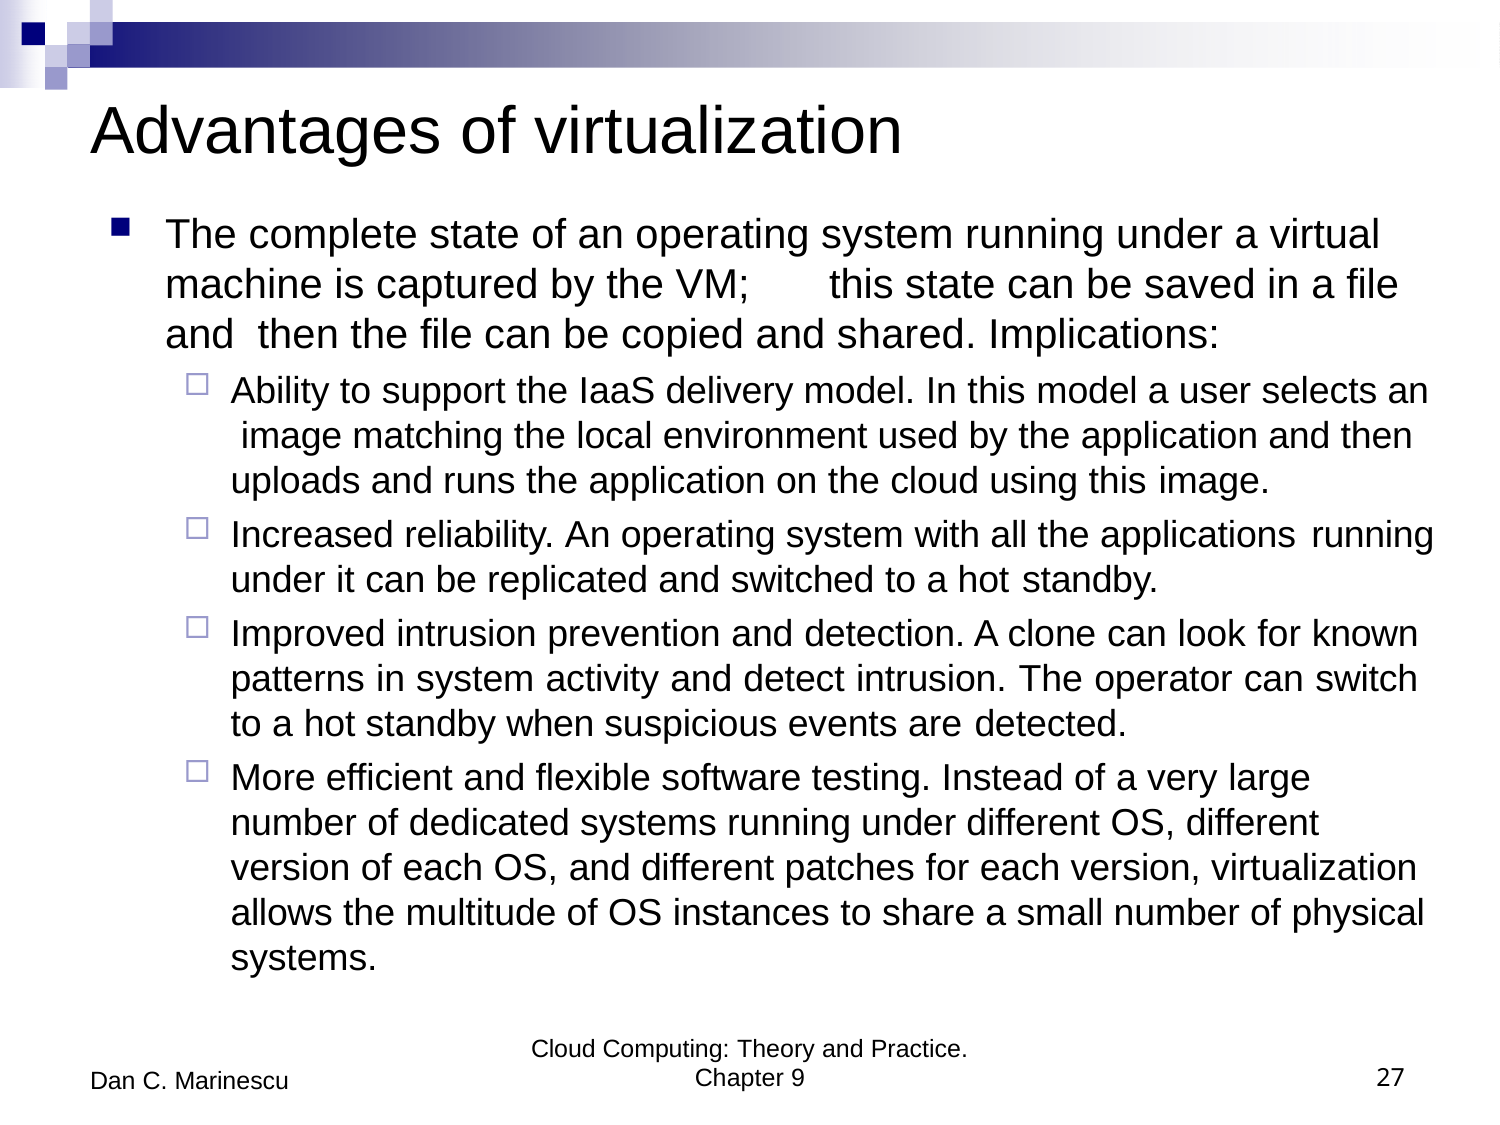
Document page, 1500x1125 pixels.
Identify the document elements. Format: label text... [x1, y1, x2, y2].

text_box [0, 0, 47, 88]
text_box [21, 22, 45, 46]
text_box [45, 67, 68, 90]
text_box [67, 44, 90, 68]
slide_number 27 [1372, 1056, 1415, 1125]
text_box [89, 22, 113, 46]
text_box [45, 45, 67, 67]
text_box [67, 22, 89, 44]
slide_number Cloud Computing: Theory and Practice. Chapter 9 [529, 1032, 970, 1125]
footer Dan C. Marinescu [87, 1064, 293, 1125]
text_box [90, 22, 1500, 68]
text_box [89, 0, 113, 22]
title Advantages of virtualization [87, 84, 1188, 275]
text_box The complete state of an operating system running under a virtual machine is captured by the VM; this state can be saved in a file and then the file can be copied and shared. Implications: Ability to support the IaaS delivery model. In this model a user selects an image matching the local environment used by the application and then uploads and runs the application on the cloud using this image. Increased reliability. An operating system with all the applications running under it can be replicated and switched to a hot standby. Improved intrusion prevention and detection. A clone can look for known patterns in system activity and detect intrusion. The operator can switch to a hot standby when suspicious events are detected. More efficient and flexible software testing. Instead of a very large number of dedicated systems running under different OS, different version of each OS, and different patches for each version, virtualization allows the multitude of OS instances to share a small number of physical systems. [106, 204, 1447, 978]
